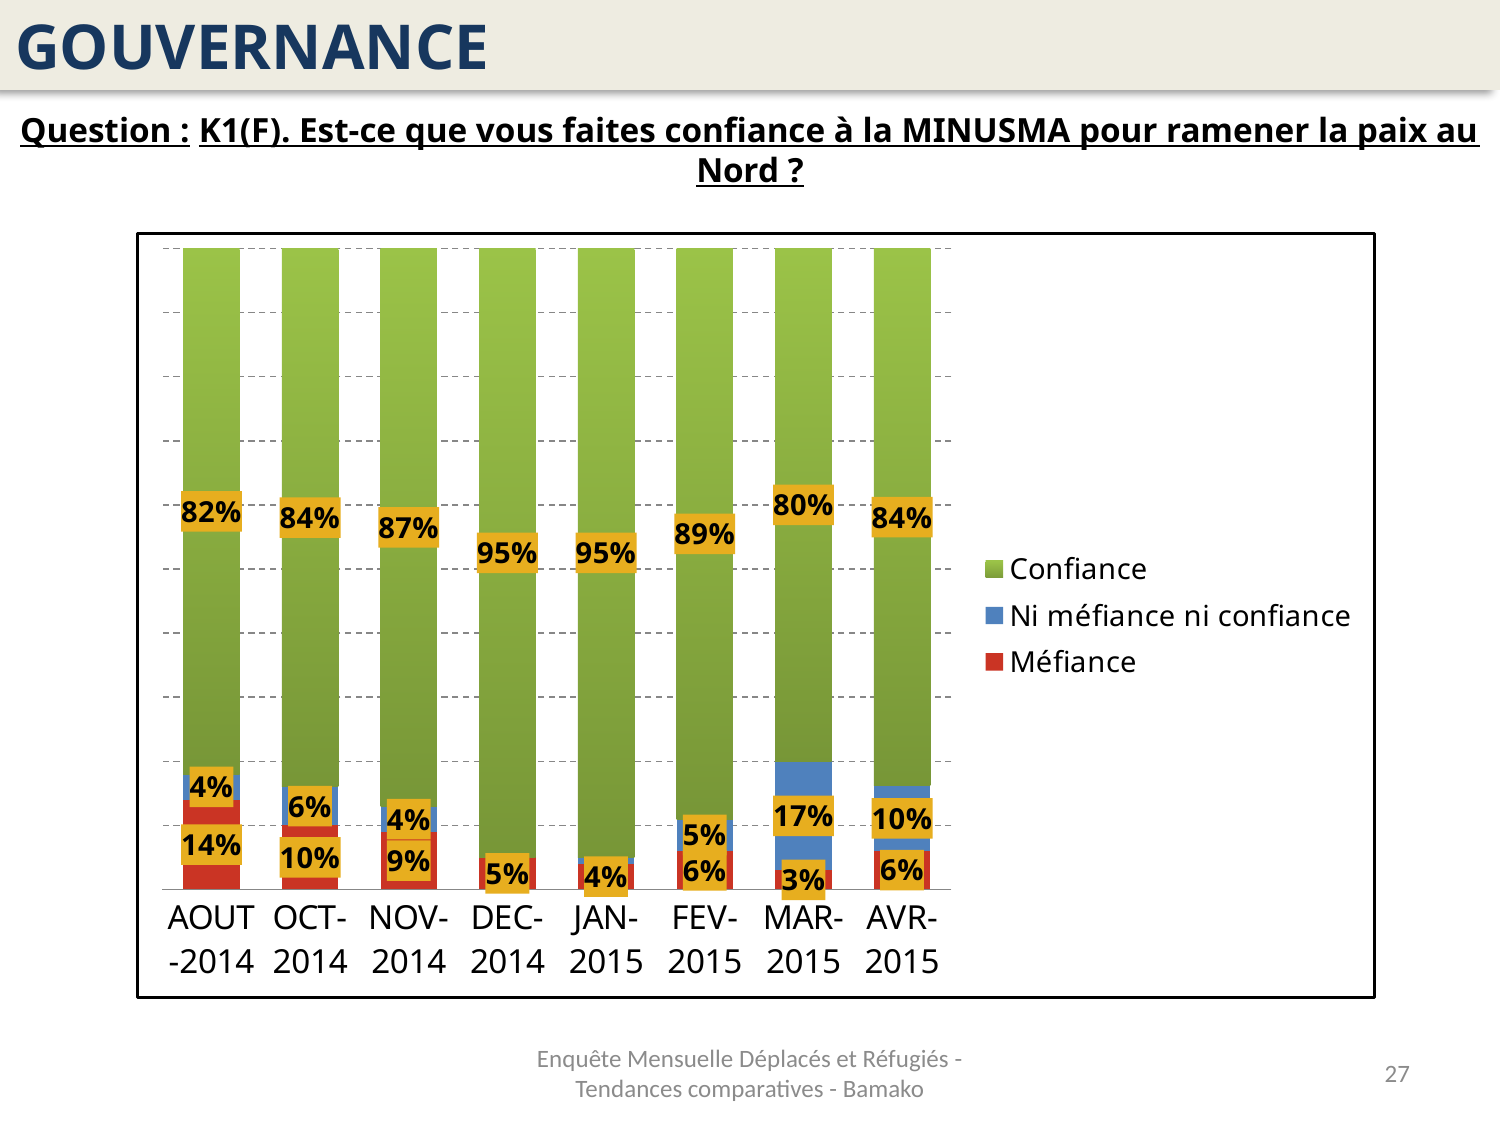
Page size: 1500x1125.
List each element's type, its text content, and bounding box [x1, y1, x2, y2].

text_box GOUVERNANCE [0, 0, 1500, 92]
text_box Question : K1(F). Est-ce que vous faites confiance à la MINUSMA pour ramener la paix au Nord ? [0, 101, 1500, 197]
chart [135, 231, 1377, 1000]
footer Enquête Mensuelle Déplacés et Réfugiés - Tendances comparatives - Bamako [512, 1042, 988, 1103]
slide_number 27 [1074, 1042, 1425, 1103]
